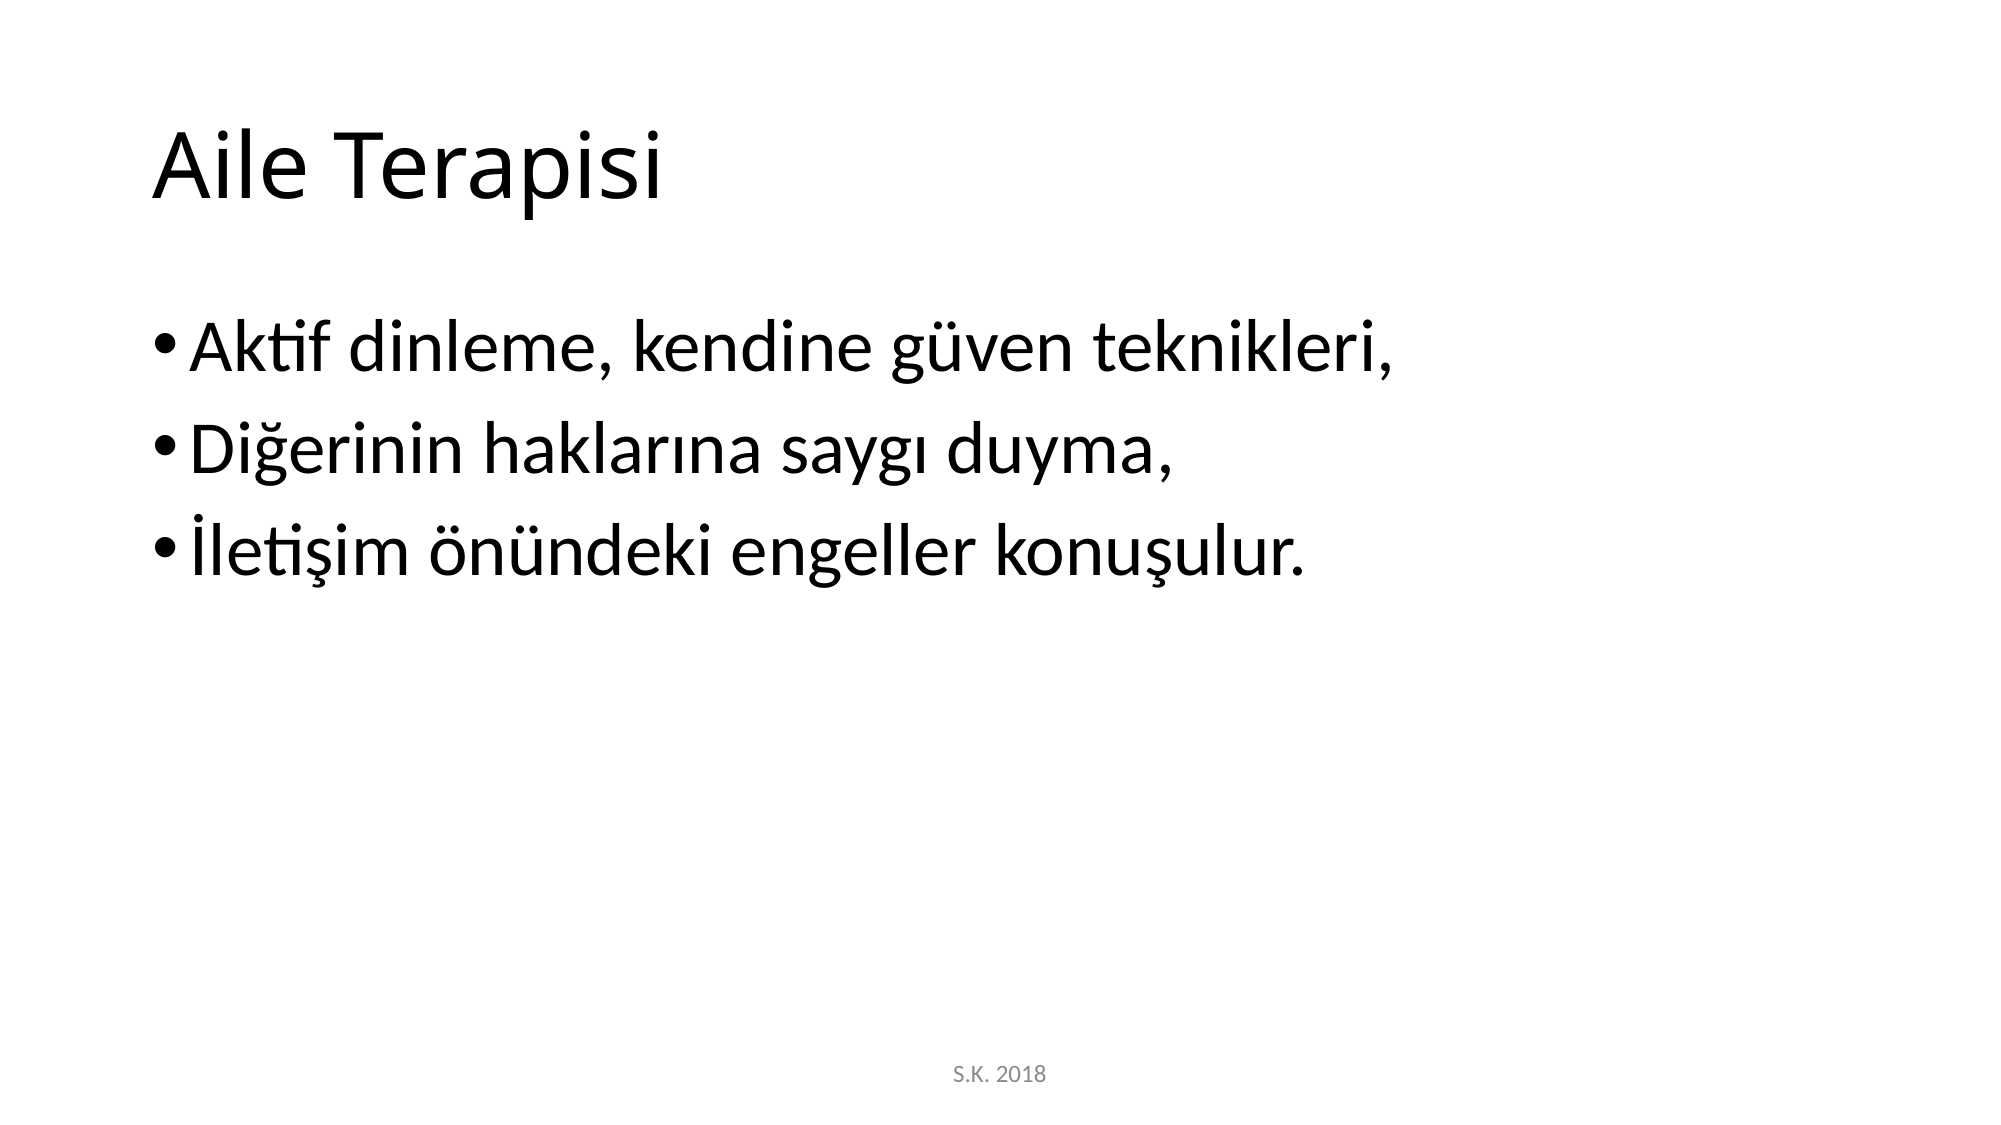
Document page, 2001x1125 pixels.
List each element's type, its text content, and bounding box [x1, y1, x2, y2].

footer S.K. 2018 [662, 1042, 1338, 1103]
title Aile Terapisi [137, 59, 1863, 278]
list Aktif dinleme, kendine güven teknikleri, Diğerinin haklarına saygı duyma, İletişim önündeki engeller konuşulur. [137, 299, 1863, 1014]
